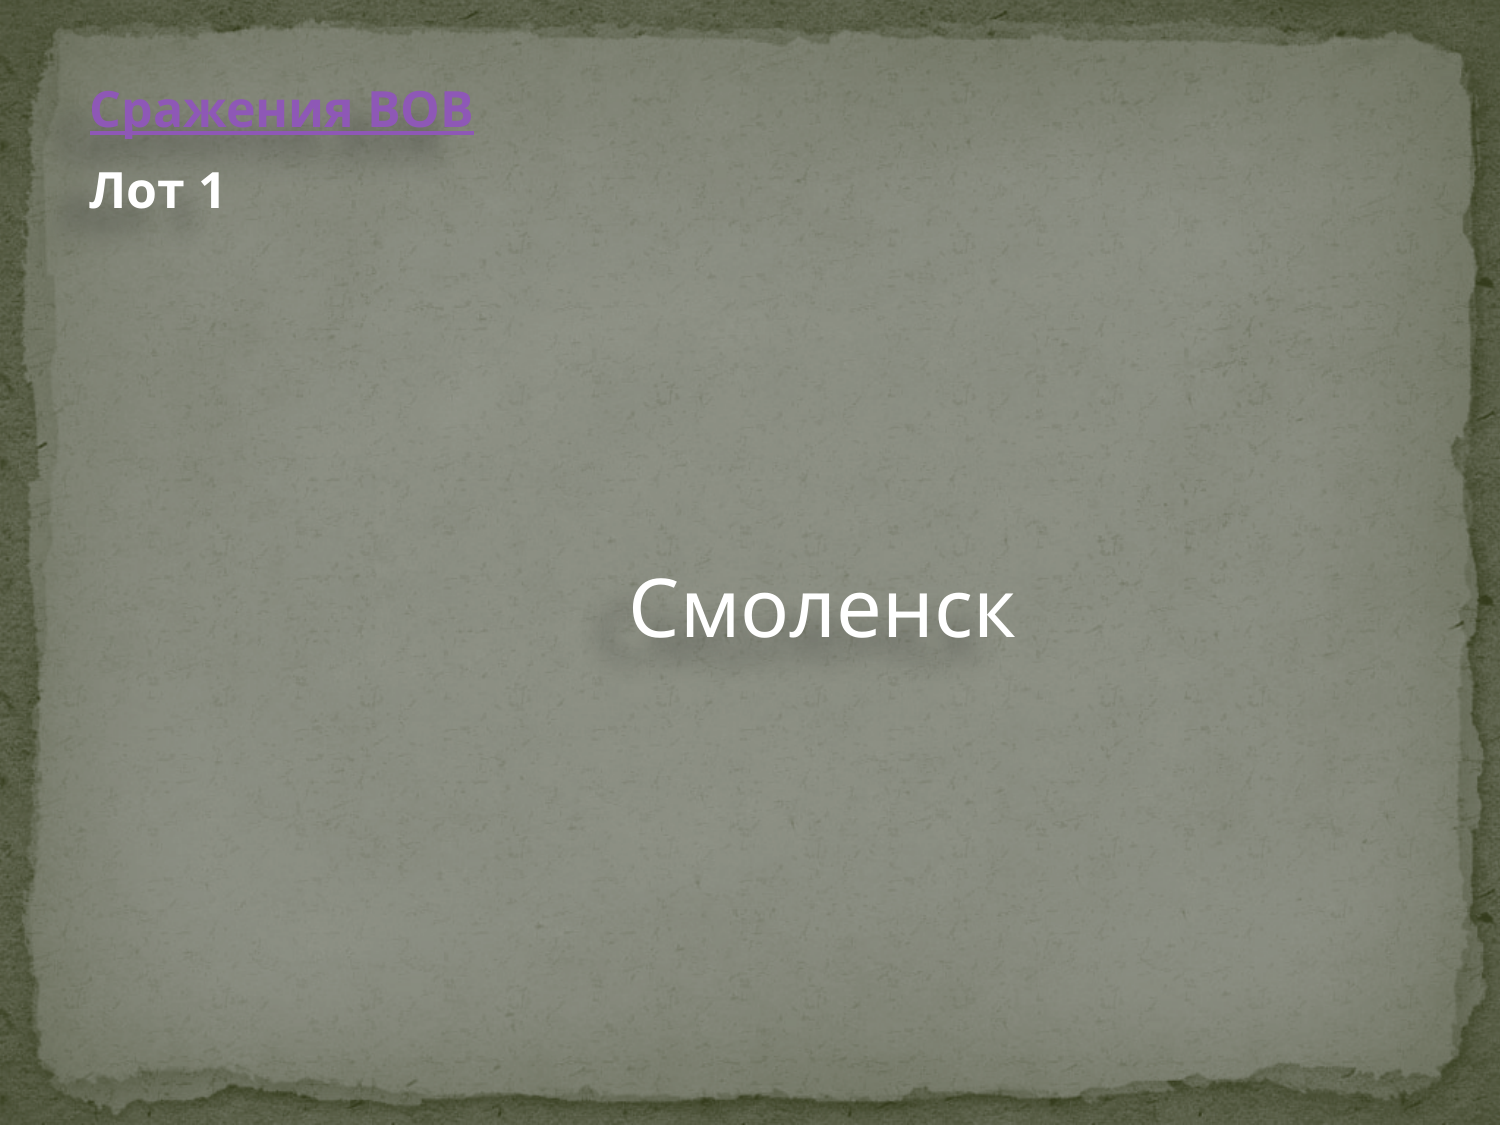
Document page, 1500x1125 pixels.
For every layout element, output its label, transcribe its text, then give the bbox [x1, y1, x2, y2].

list Сражения ВОВ Лот 1 Смоленск [75, 70, 1500, 1043]
